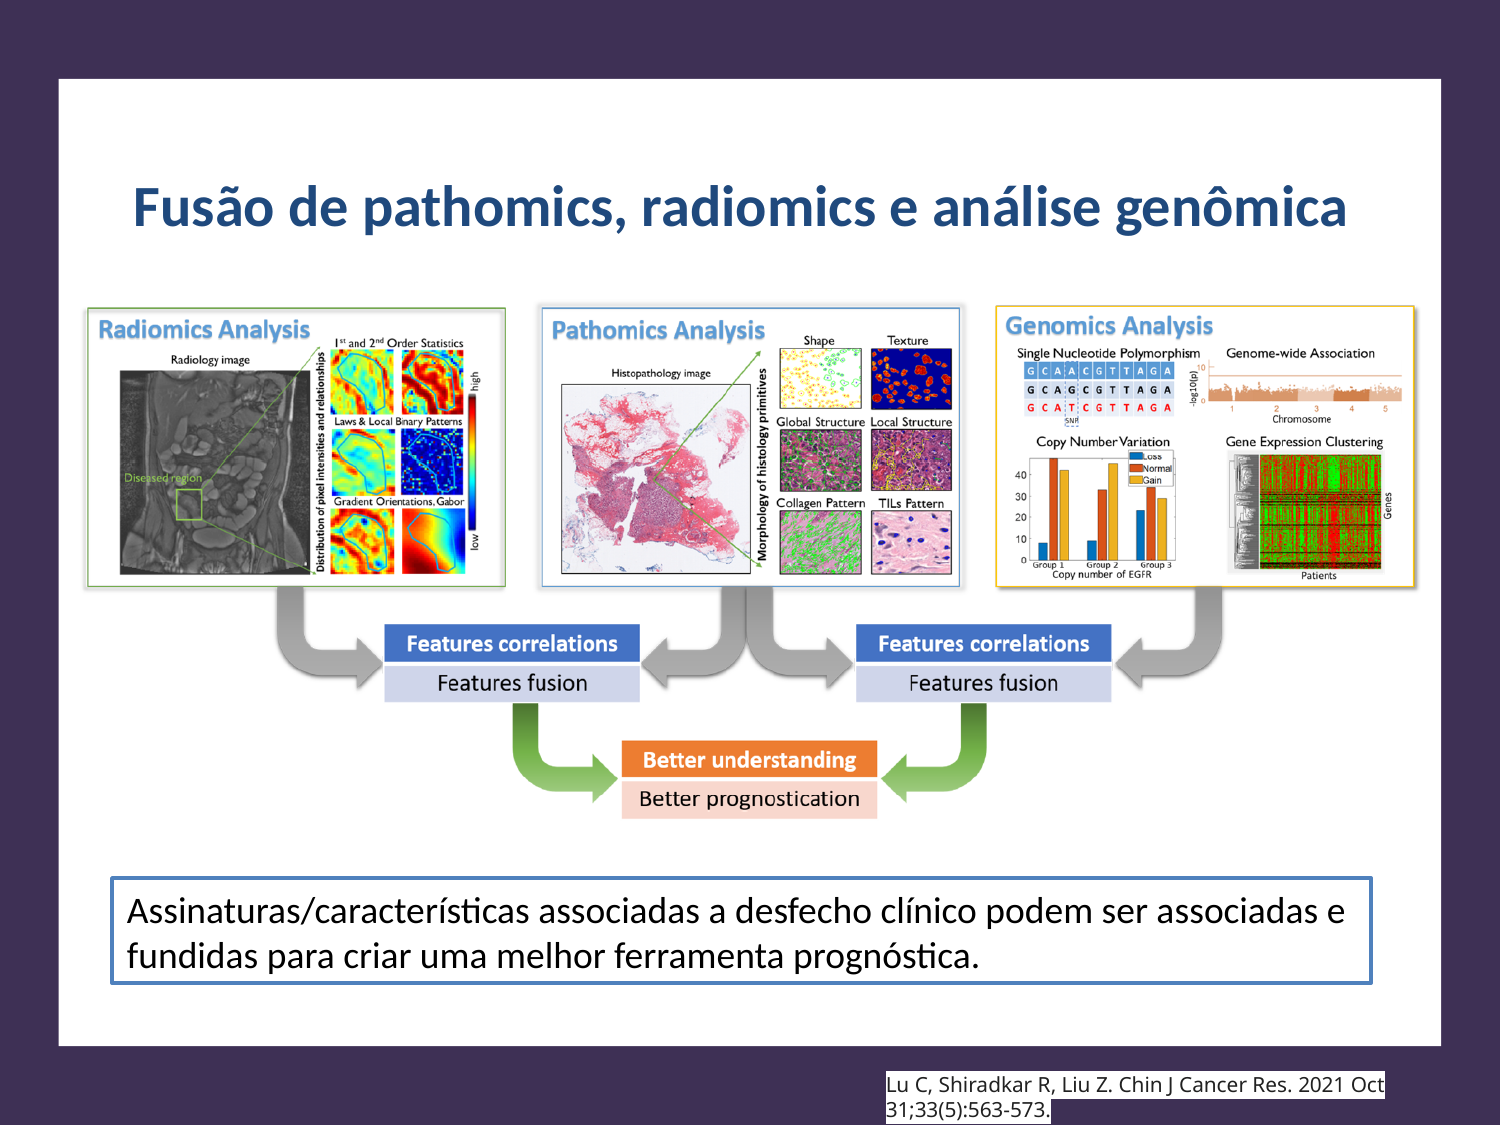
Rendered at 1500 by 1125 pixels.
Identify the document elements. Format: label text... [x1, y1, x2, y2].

text_box Assinaturas/características associadas a desfecho clínico podem ser associadas e fundidas para criar uma melhor ferramenta prognóstica. [110, 876, 1373, 985]
text_box [57, 77, 1443, 1048]
text_box Fusão de pathomics, radiomics e análise genômica [119, 160, 1364, 246]
text_box [0, 0, 1500, 1125]
picture [78, 295, 1422, 830]
text_box Lu C, Shiradkar R, Liu Z. Chin J Cancer Res. 2021 Oct 31;33(5):563-573. [871, 1064, 1500, 1125]
